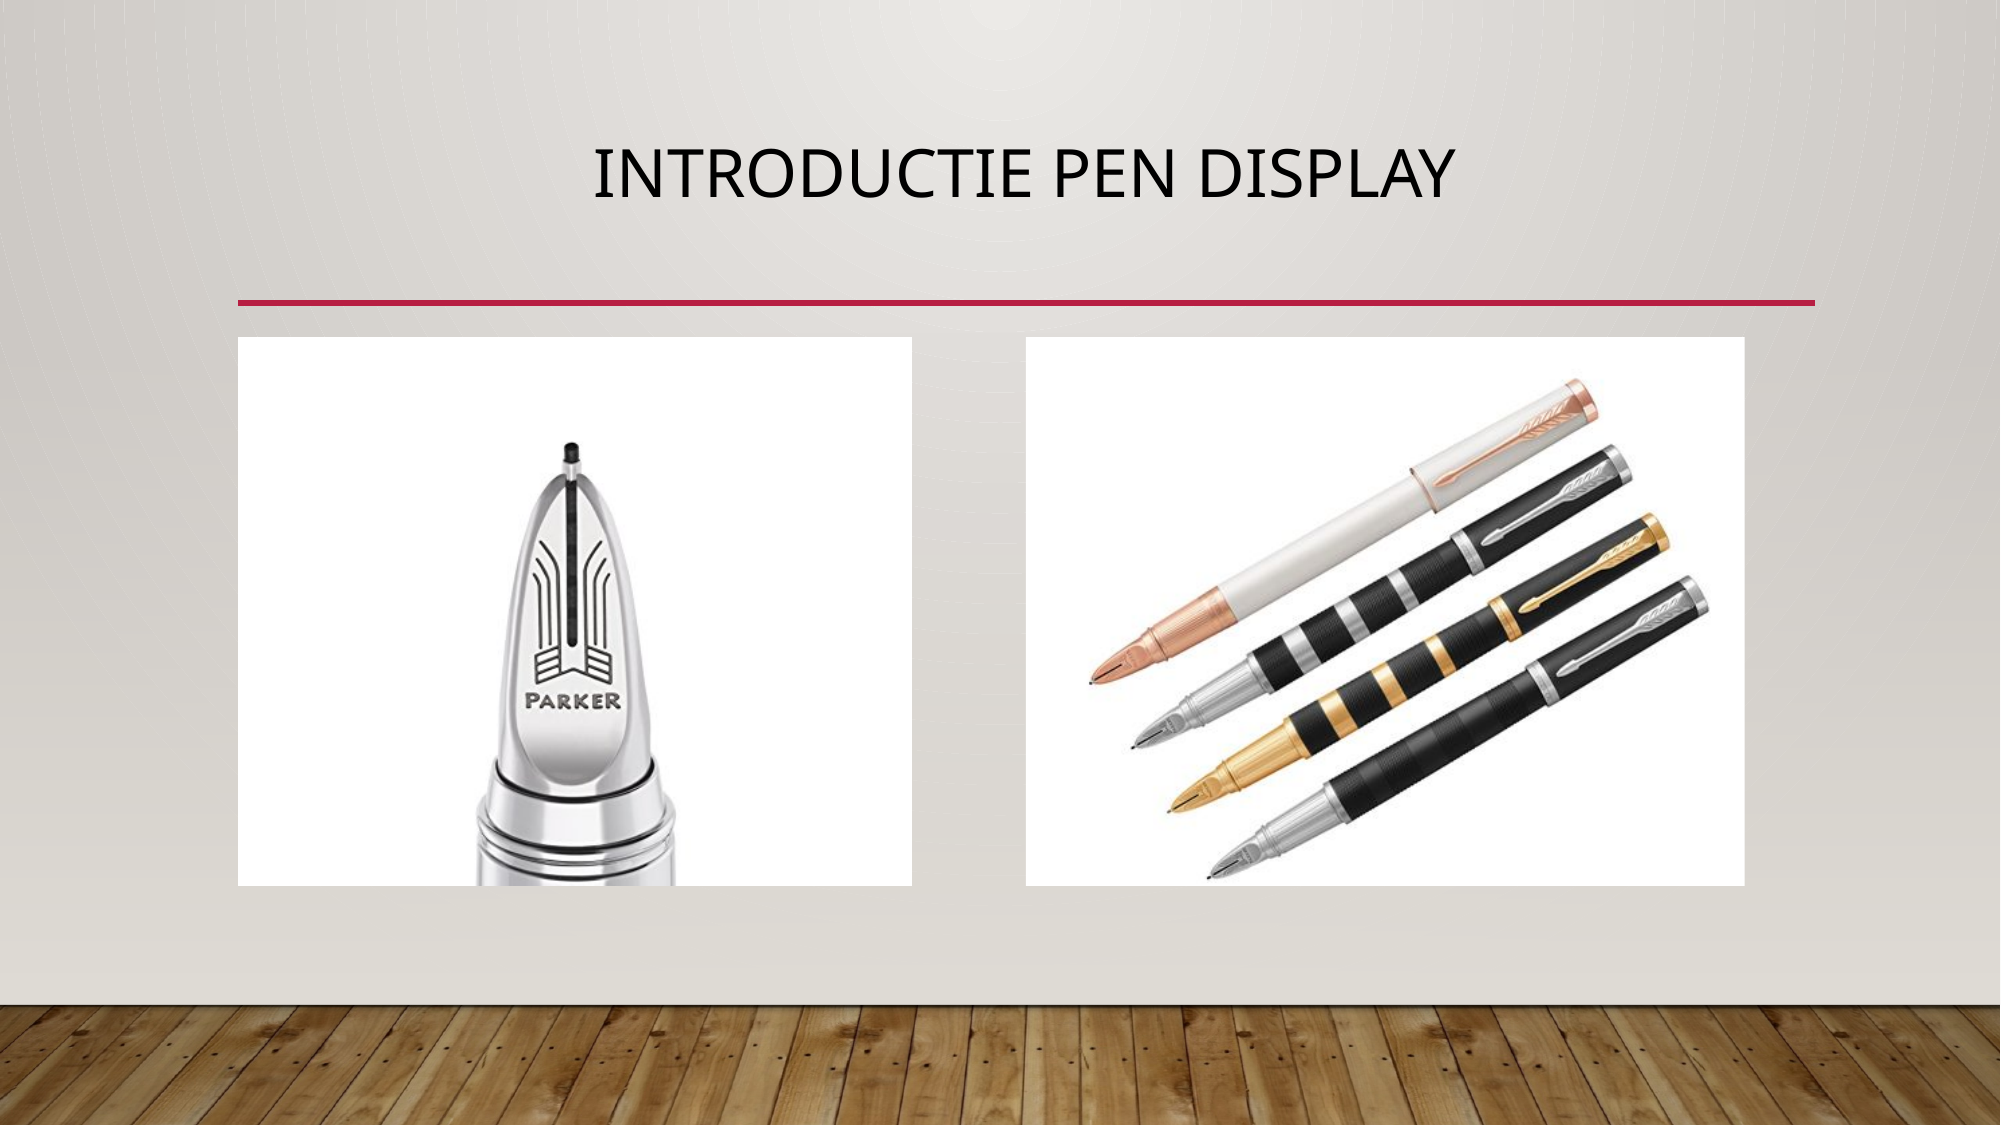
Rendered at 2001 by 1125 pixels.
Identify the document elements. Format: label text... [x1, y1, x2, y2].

picture [0, 1005, 2000, 1125]
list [237, 336, 912, 886]
title Introductie Pen Display [238, 131, 1814, 305]
picture [1025, 336, 1745, 886]
